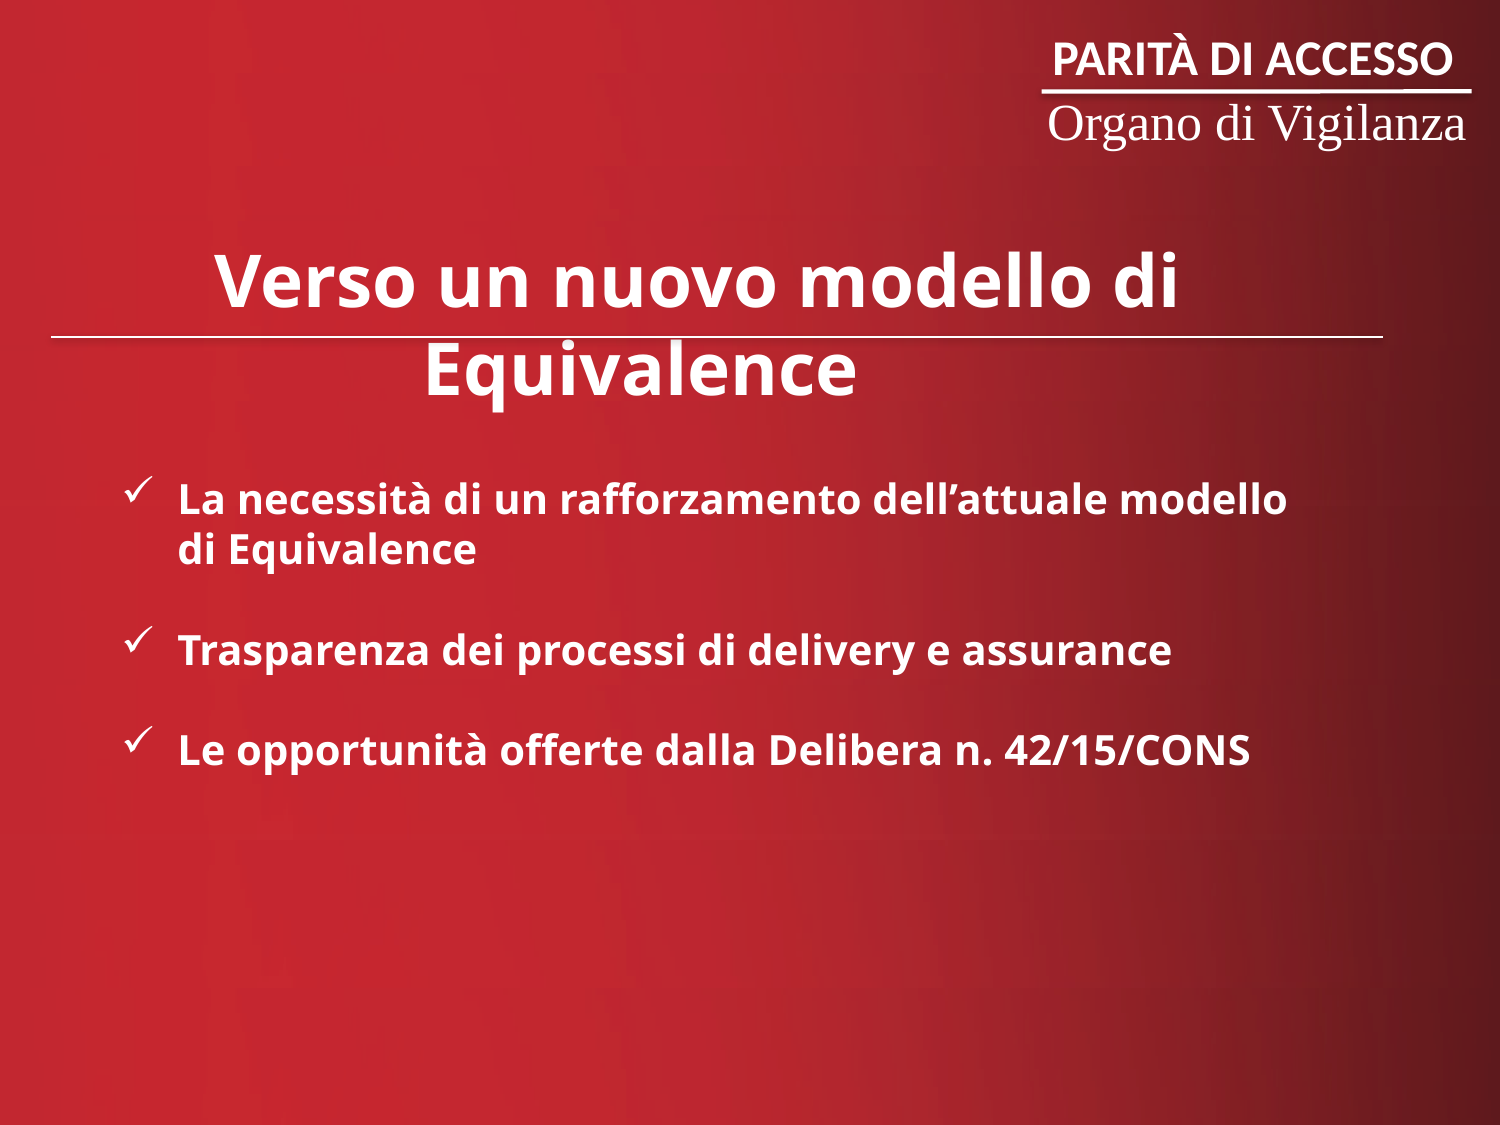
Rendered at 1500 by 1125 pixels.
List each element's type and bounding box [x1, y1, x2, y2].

text_box [1029, 17, 1485, 160]
picture [0, 0, 1500, 1125]
